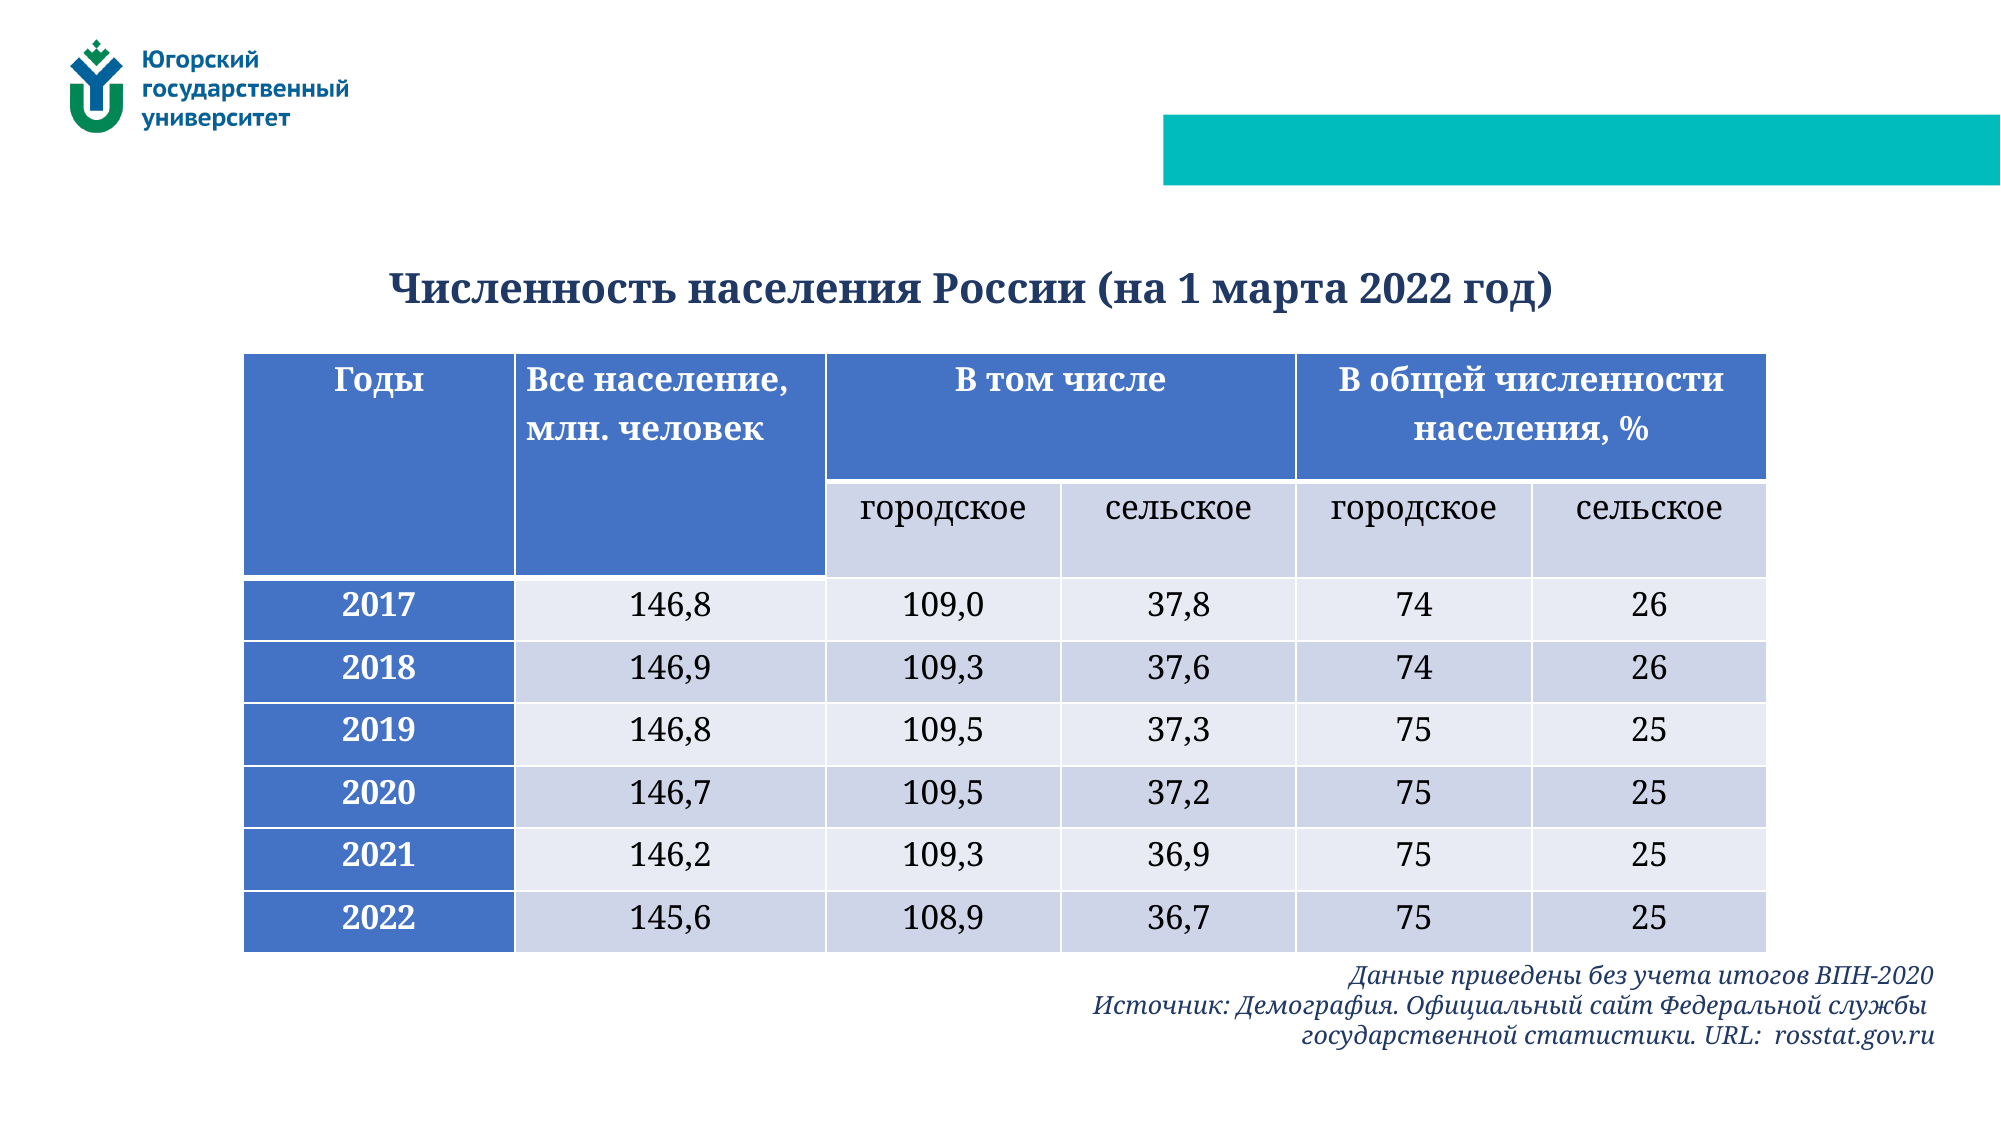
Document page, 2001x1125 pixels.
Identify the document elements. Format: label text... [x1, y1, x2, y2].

table_cell городское [1297, 484, 1531, 577]
table_cell 75 [1297, 829, 1531, 890]
table_cell 25 [1533, 767, 1766, 827]
table_cell городское [827, 484, 1060, 577]
table_cell 74 [1297, 579, 1531, 640]
table_cell 37,2 [1062, 767, 1295, 827]
table_cell 36,7 [1062, 892, 1295, 952]
text_box Численность населения России (на 1 марта 2022 год) [132, 254, 1810, 320]
table_cell 2019 [244, 704, 514, 765]
table_cell 146,2 [516, 829, 825, 890]
table_cell 25 [1533, 704, 1766, 765]
table_header Все население, млн. человек [516, 354, 825, 575]
table_cell 75 [1297, 704, 1531, 765]
table_cell 108,9 [827, 892, 1060, 952]
table_cell 109,3 [827, 642, 1060, 702]
table_cell 26 [1533, 642, 1766, 702]
table_header В том числе [827, 354, 1295, 479]
picture [70, 39, 348, 133]
table_cell 145,6 [516, 892, 825, 952]
table_cell 74 [1297, 642, 1531, 702]
table_cell 146,8 [516, 704, 825, 765]
table_cell 146,8 [516, 581, 825, 640]
text_box [1162, 114, 2000, 186]
table_cell сельское [1533, 484, 1766, 577]
table_cell 2021 [244, 829, 514, 890]
table_cell 2020 [244, 767, 514, 827]
table_cell 25 [1533, 892, 1766, 952]
table_cell 2022 [244, 892, 514, 952]
table_cell 75 [1297, 892, 1531, 952]
table_cell 2017 [244, 581, 514, 640]
table_cell 37,8 [1062, 579, 1295, 640]
table_cell 109,0 [827, 579, 1060, 640]
table_cell 109,5 [827, 767, 1060, 827]
table_header Годы [244, 354, 514, 575]
table_cell 146,9 [516, 642, 825, 702]
table_cell 25 [1533, 829, 1766, 890]
table_cell 36,9 [1062, 829, 1295, 890]
table_cell 146,7 [516, 767, 825, 827]
table_header В общей численности населения, % [1297, 354, 1766, 479]
table_cell 109,5 [827, 704, 1060, 765]
table_cell 26 [1533, 579, 1766, 640]
table_cell 109,3 [827, 829, 1060, 890]
table_cell сельское [1062, 484, 1295, 577]
table_cell 75 [1297, 767, 1531, 827]
table_cell 2018 [244, 642, 514, 702]
table_cell 37,3 [1062, 704, 1295, 765]
text_box Данные приведены без учета итогов ВПН-2020 Источник: Демография. Официальный сайт Федеральной службы государственной статистики. URL: rosstat.gov.ru [950, 952, 1950, 1125]
table_cell 37,6 [1062, 642, 1295, 702]
